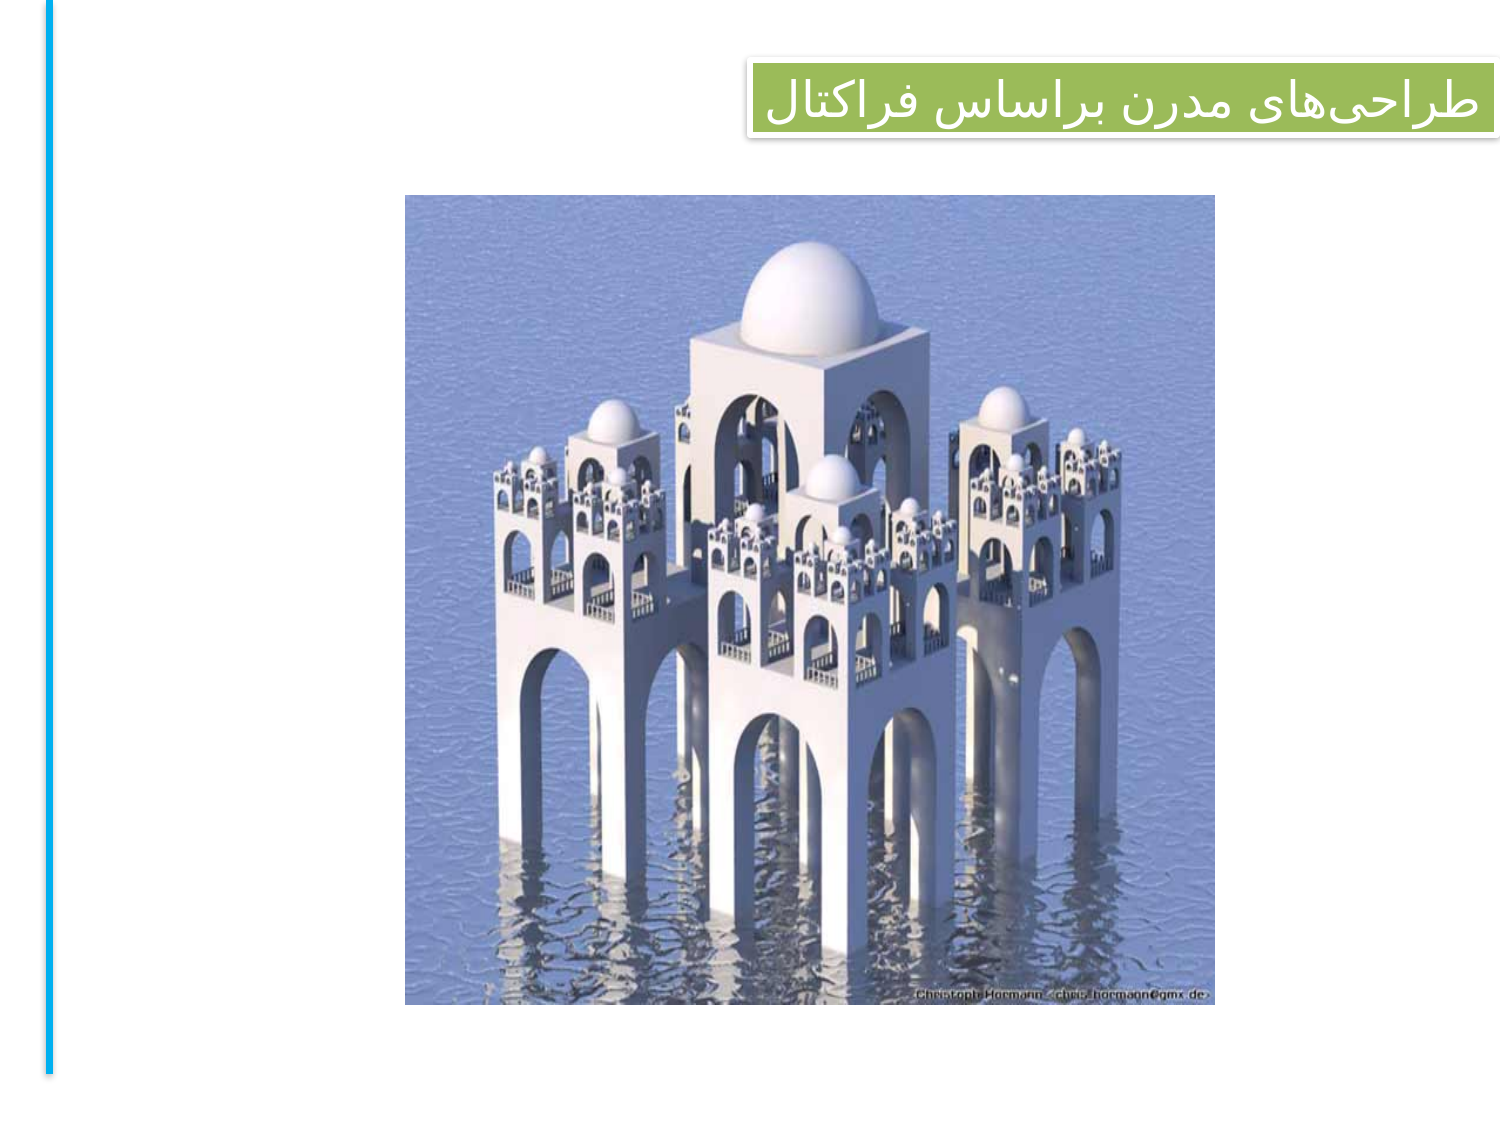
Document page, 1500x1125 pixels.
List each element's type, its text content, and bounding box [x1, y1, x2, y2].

picture [405, 195, 1215, 1005]
text_box طراحی‌های مدرن براساس فراکتال [747, 57, 1500, 138]
